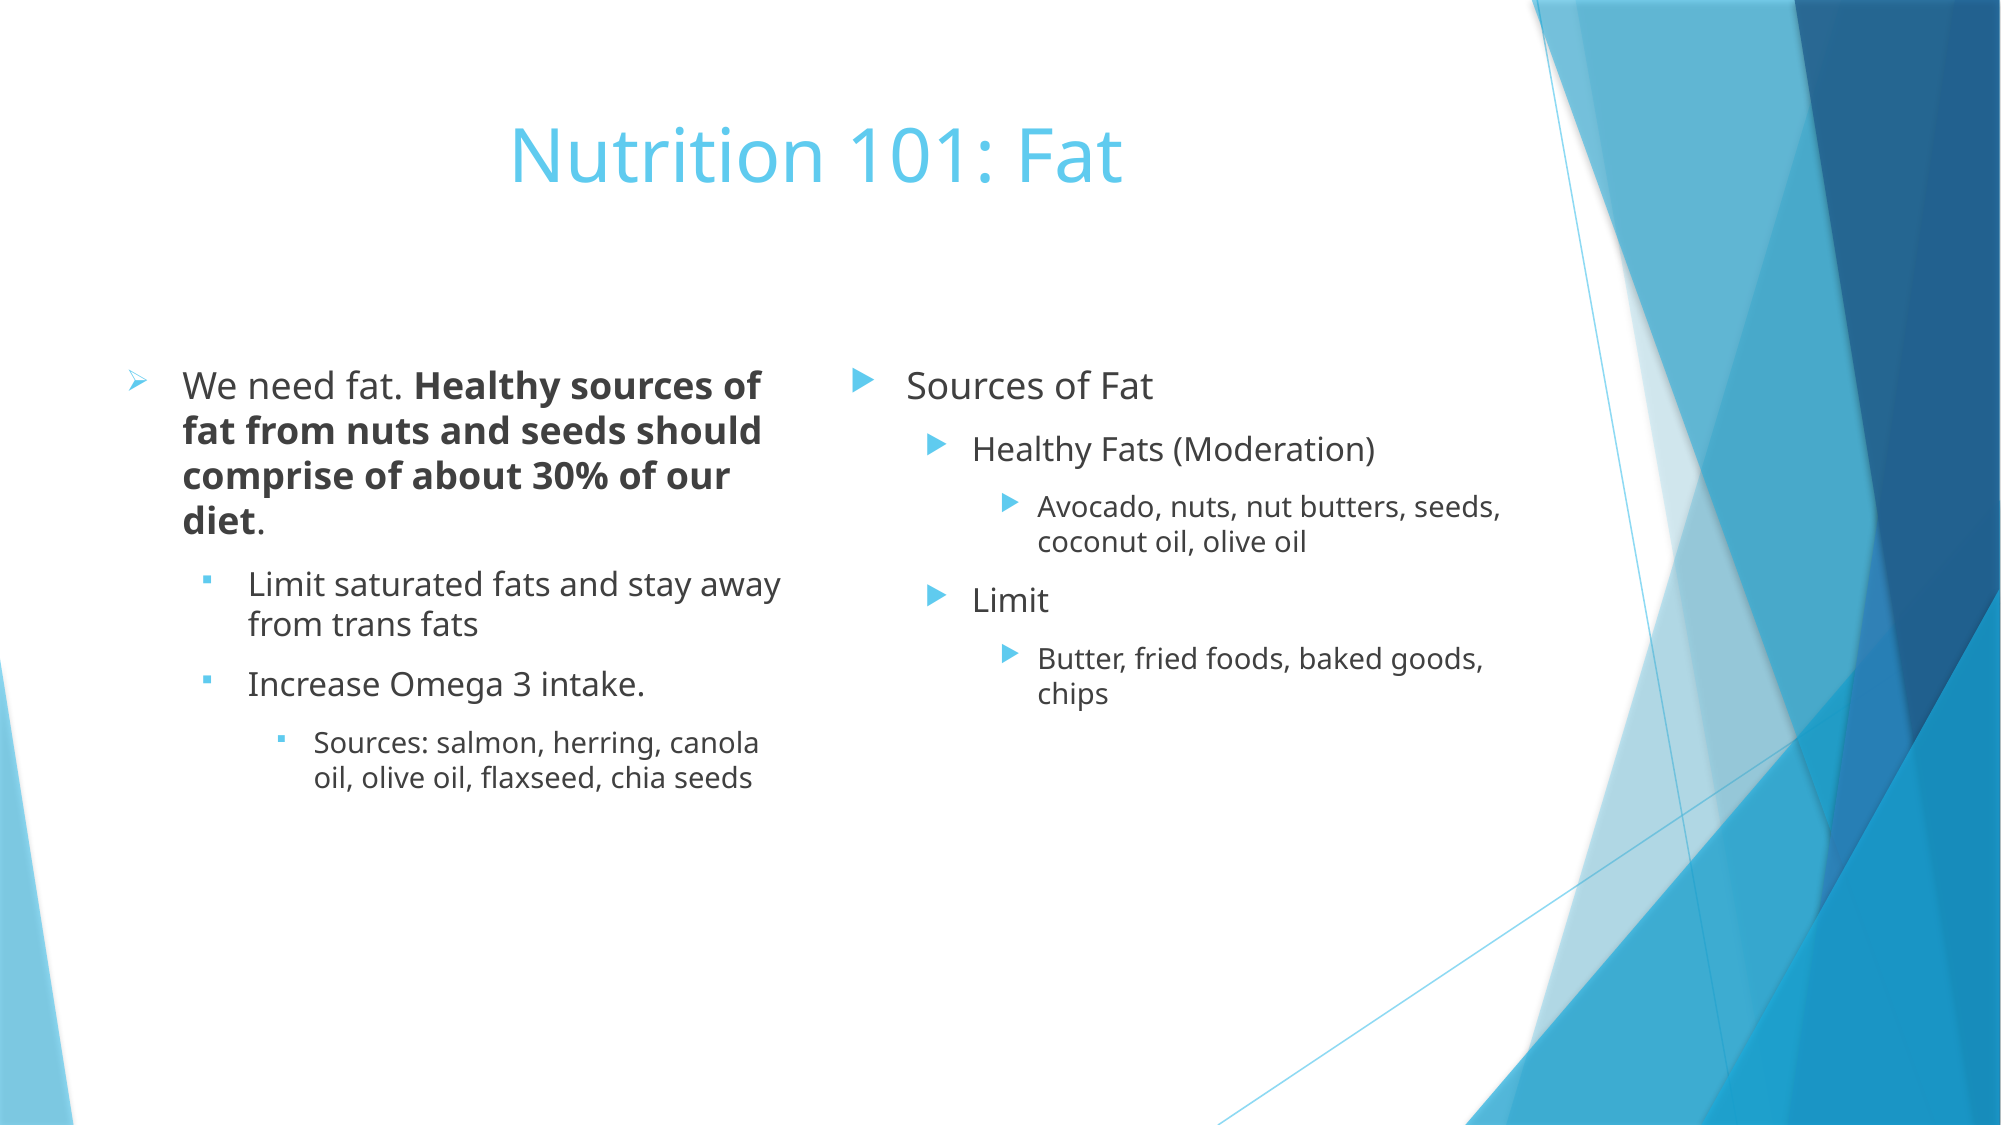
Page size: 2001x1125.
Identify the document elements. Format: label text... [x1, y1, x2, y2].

list We need fat. Healthy sources of fat from nuts and seeds should comprise of about 30% of our diet. Limit saturated fats and stay away from trans fats Increase Omega 3 intake. Sources: salmon, herring, canola oil, olive oil, flaxseed, chia seeds [111, 354, 798, 992]
title Nutrition 101: Fat [111, 99, 1522, 317]
list Sources of Fat Healthy Fats (Moderation) Avocado, nuts, nut butters, seeds, coconut oil, olive oil Limit Butter, fried foods, baked goods, chips [834, 354, 1522, 992]
